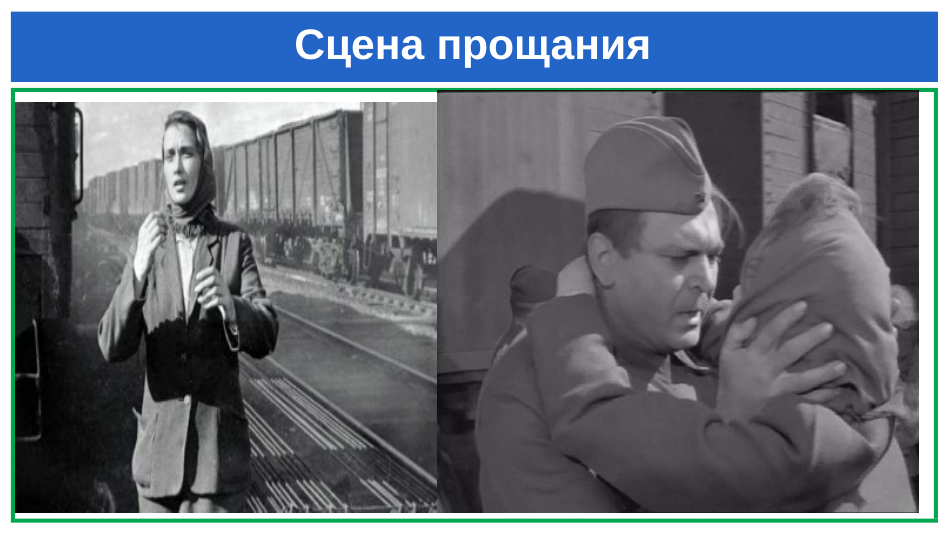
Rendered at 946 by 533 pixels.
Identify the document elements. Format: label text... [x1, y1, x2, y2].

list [437, 90, 919, 513]
title Сцена прощания [49, 16, 897, 69]
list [15, 101, 432, 513]
